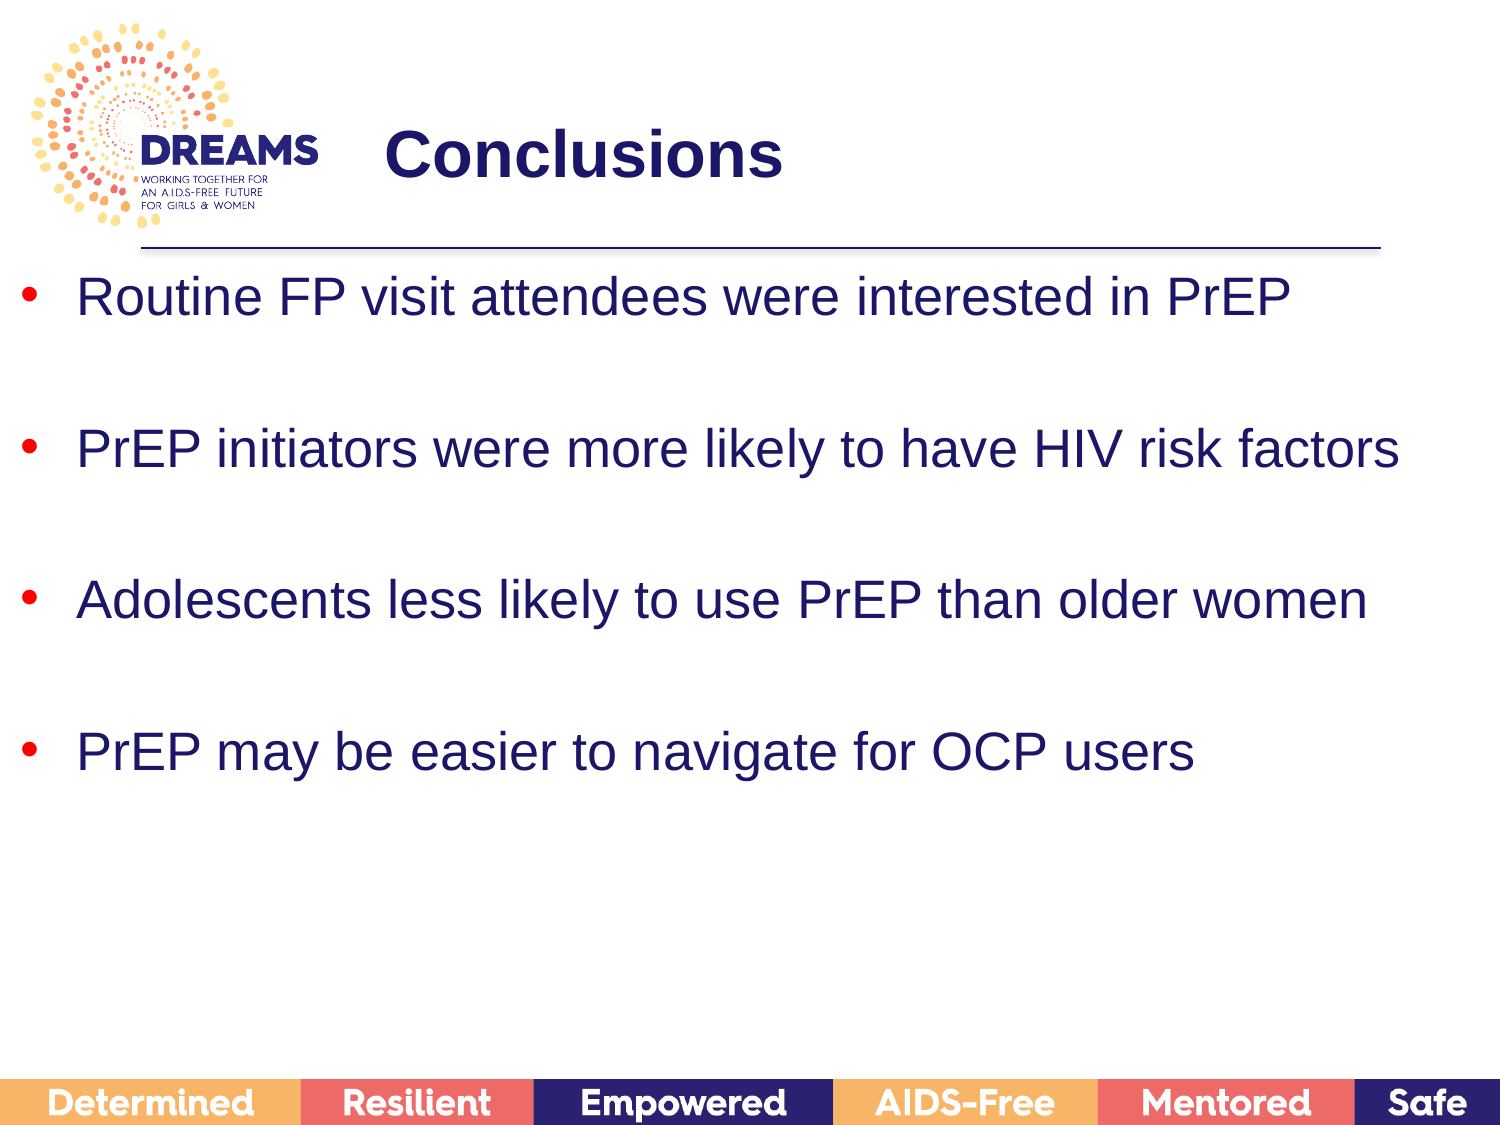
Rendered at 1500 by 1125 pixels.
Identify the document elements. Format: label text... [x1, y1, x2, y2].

picture [0, 1079, 1500, 1125]
picture [31, 23, 318, 228]
list Routine FP visit attendees were interested in PrEP PrEP initiators were more likely to have HIV risk factors Adolescents less likely to use PrEP than older women PrEP may be easier to navigate for OCP users [20, 261, 1429, 906]
text_box Conclusions [369, 97, 1469, 215]
